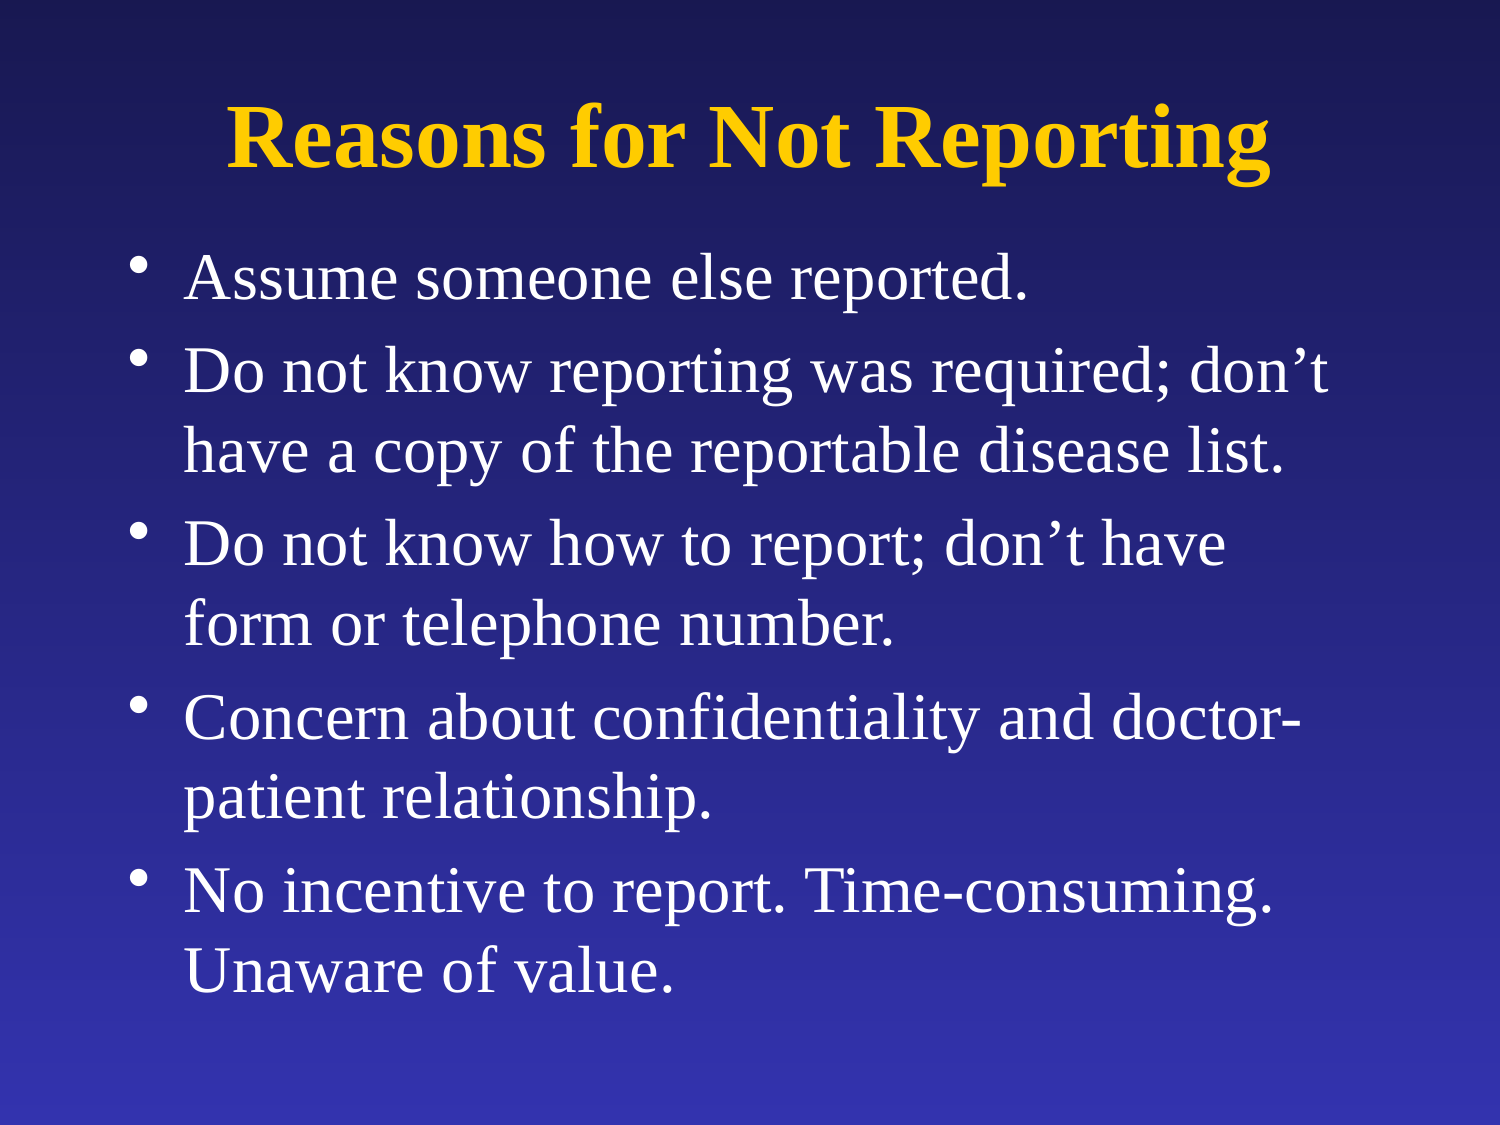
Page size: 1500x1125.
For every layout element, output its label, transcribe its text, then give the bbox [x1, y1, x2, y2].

title Reasons for Not Reporting [112, 37, 1388, 224]
list Assume someone else reported. Do not know reporting was required; don’t have a copy of the reportable disease list. Do not know how to report; don’t have form or telephone number. Concern about confidentiality and doctor-patient relationship. No incentive to report. Time-consuming. Unaware of value. [112, 224, 1388, 1050]
